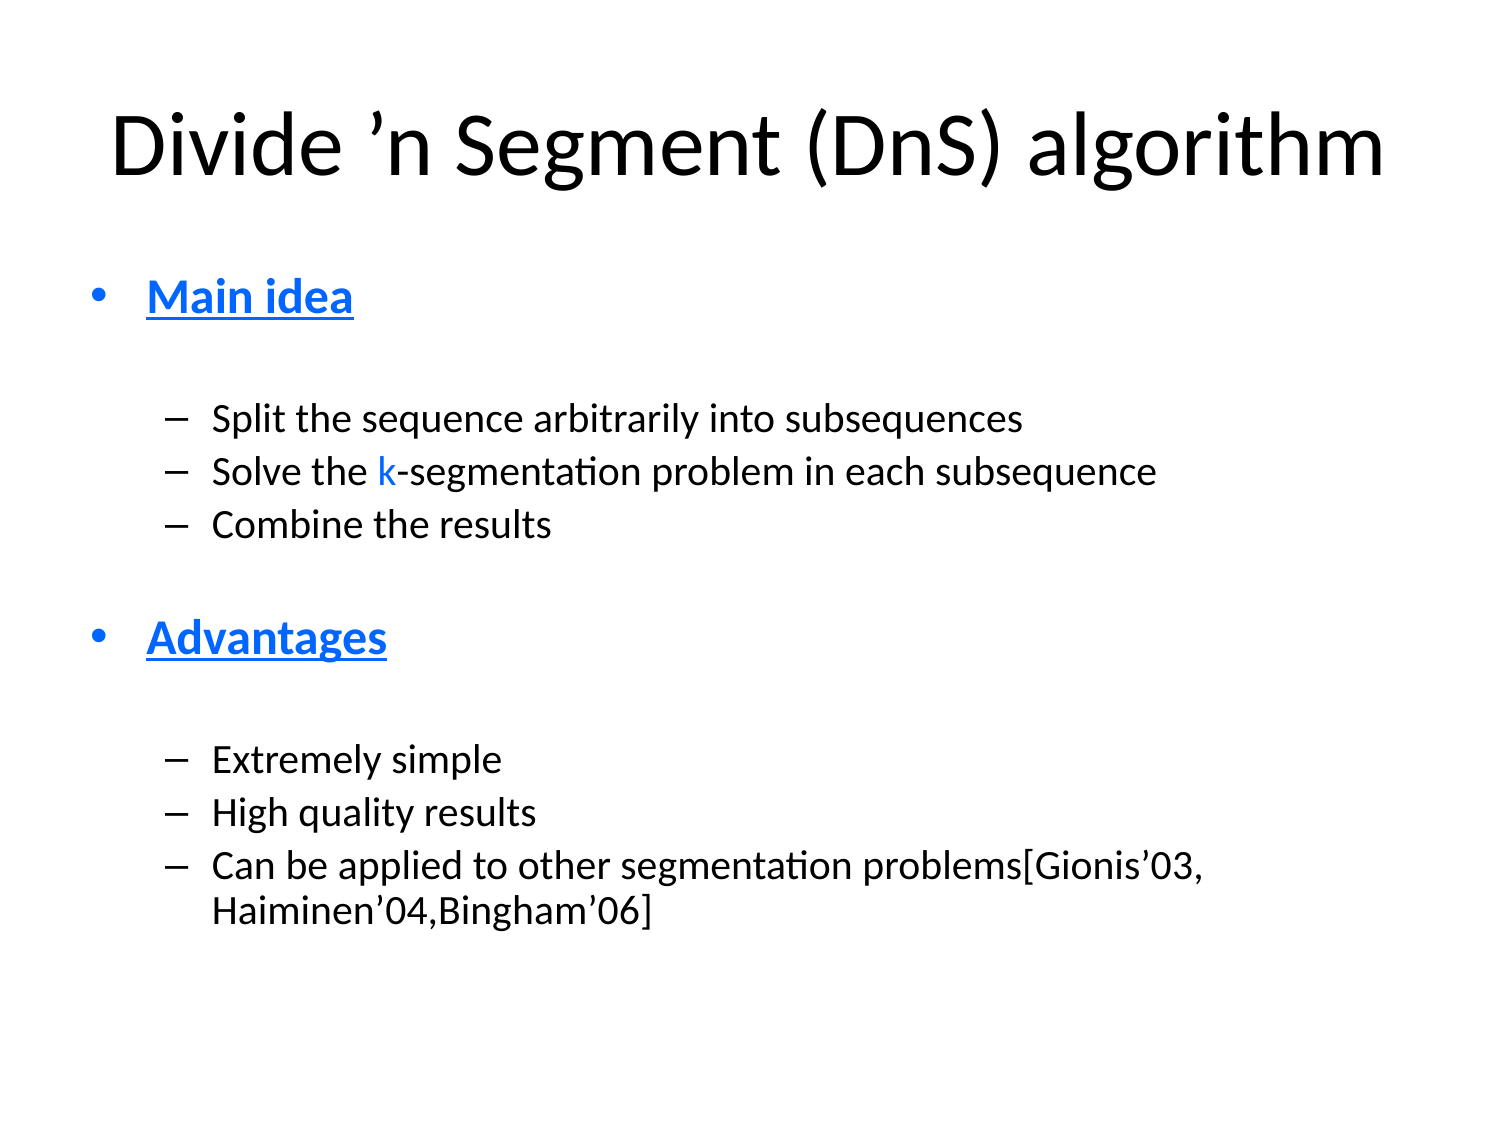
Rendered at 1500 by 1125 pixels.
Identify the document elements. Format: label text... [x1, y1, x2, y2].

title Divide ’n Segment (DnS) algorithm [75, 45, 1425, 233]
list Main idea Split the sequence arbitrarily into subsequences Solve the k-segmentation problem in each subsequence Combine the results Advantages Extremely simple High quality results Can be applied to other segmentation problems[Gionis’03, Haiminen’04,Bingham’06] [75, 262, 1425, 1005]
